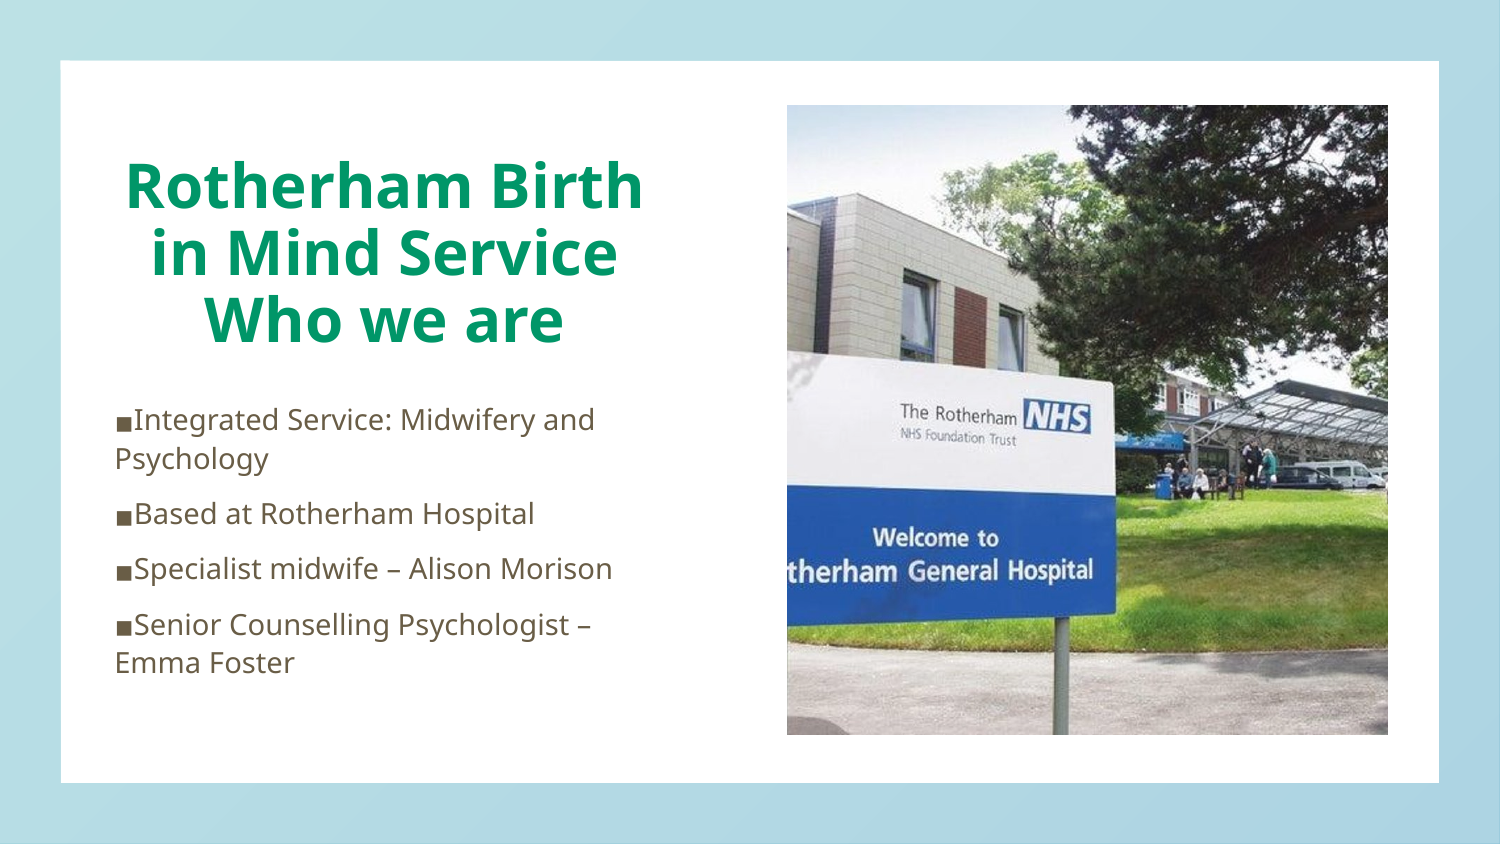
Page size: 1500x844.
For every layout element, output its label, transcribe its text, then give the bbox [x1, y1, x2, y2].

picture [787, 105, 1389, 736]
text_box [0, 0, 1500, 844]
text_box [61, 61, 1439, 783]
title Rotherham Birth in Mind Service Who we are [103, 105, 667, 361]
list Integrated Service: Midwifery and Psychology Based at Rotherham Hospital Specialist midwife – Alison Morison Senior Counselling Psychologist – Emma Foster [103, 392, 667, 760]
